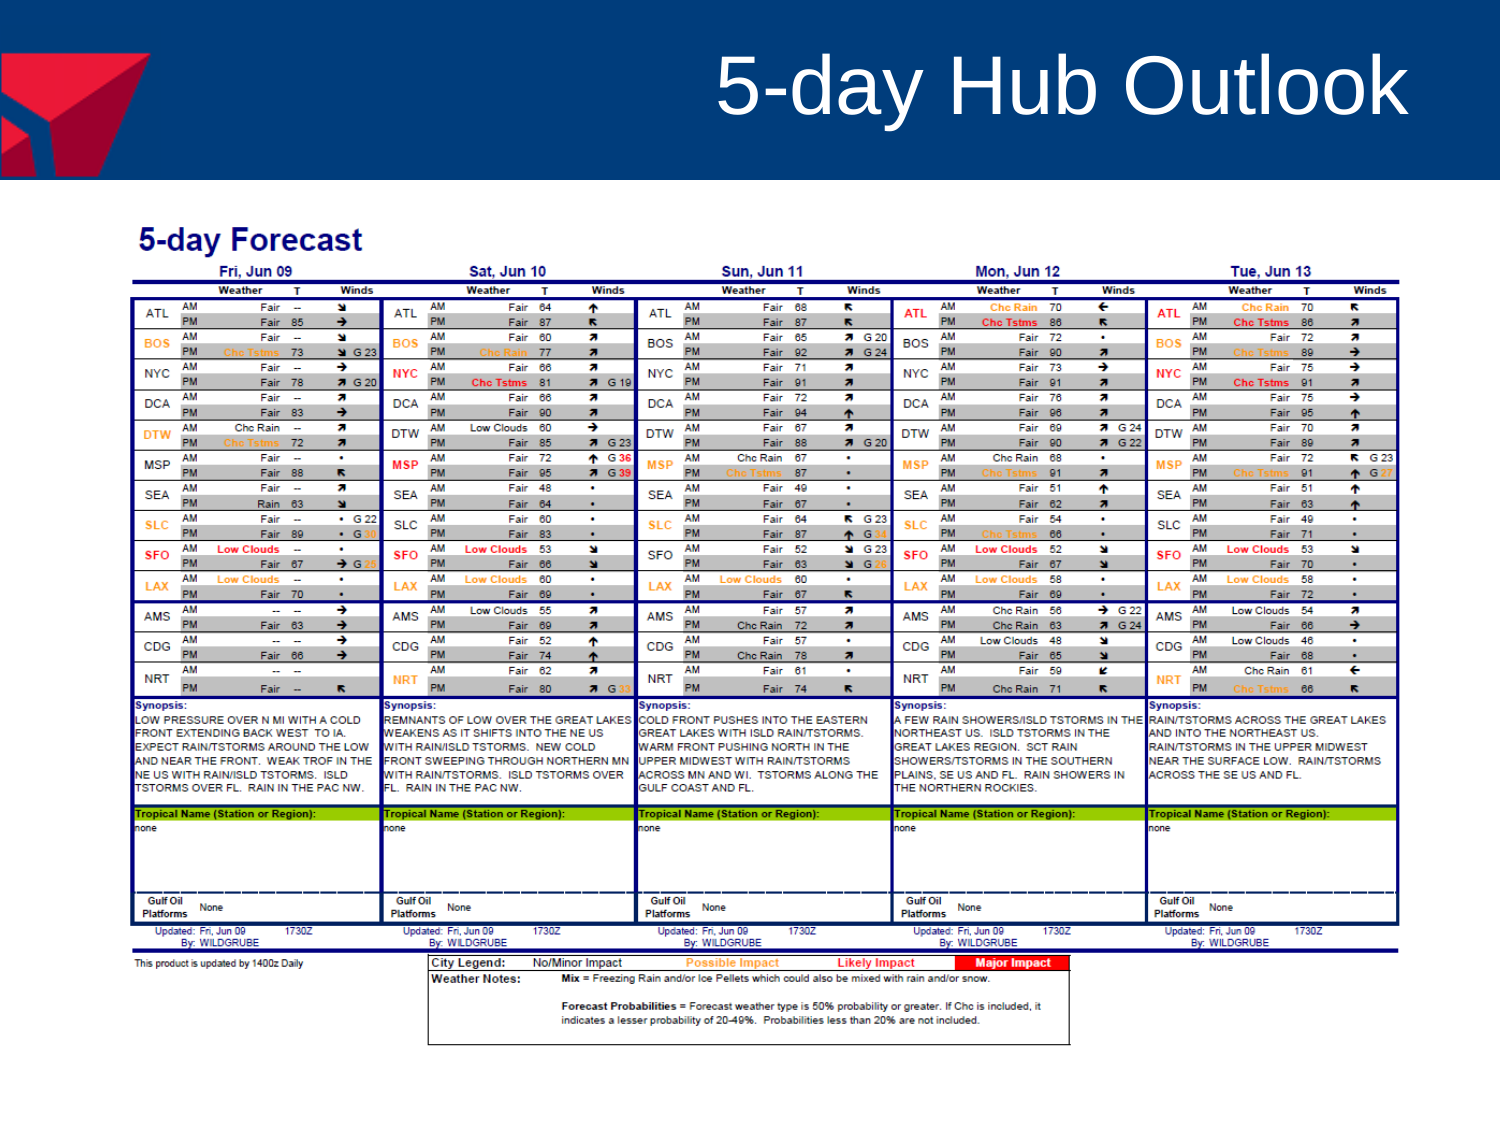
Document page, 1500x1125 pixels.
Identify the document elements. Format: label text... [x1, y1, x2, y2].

title 5-day Hub Outlook [75, 0, 1425, 175]
picture [112, 187, 1413, 1082]
